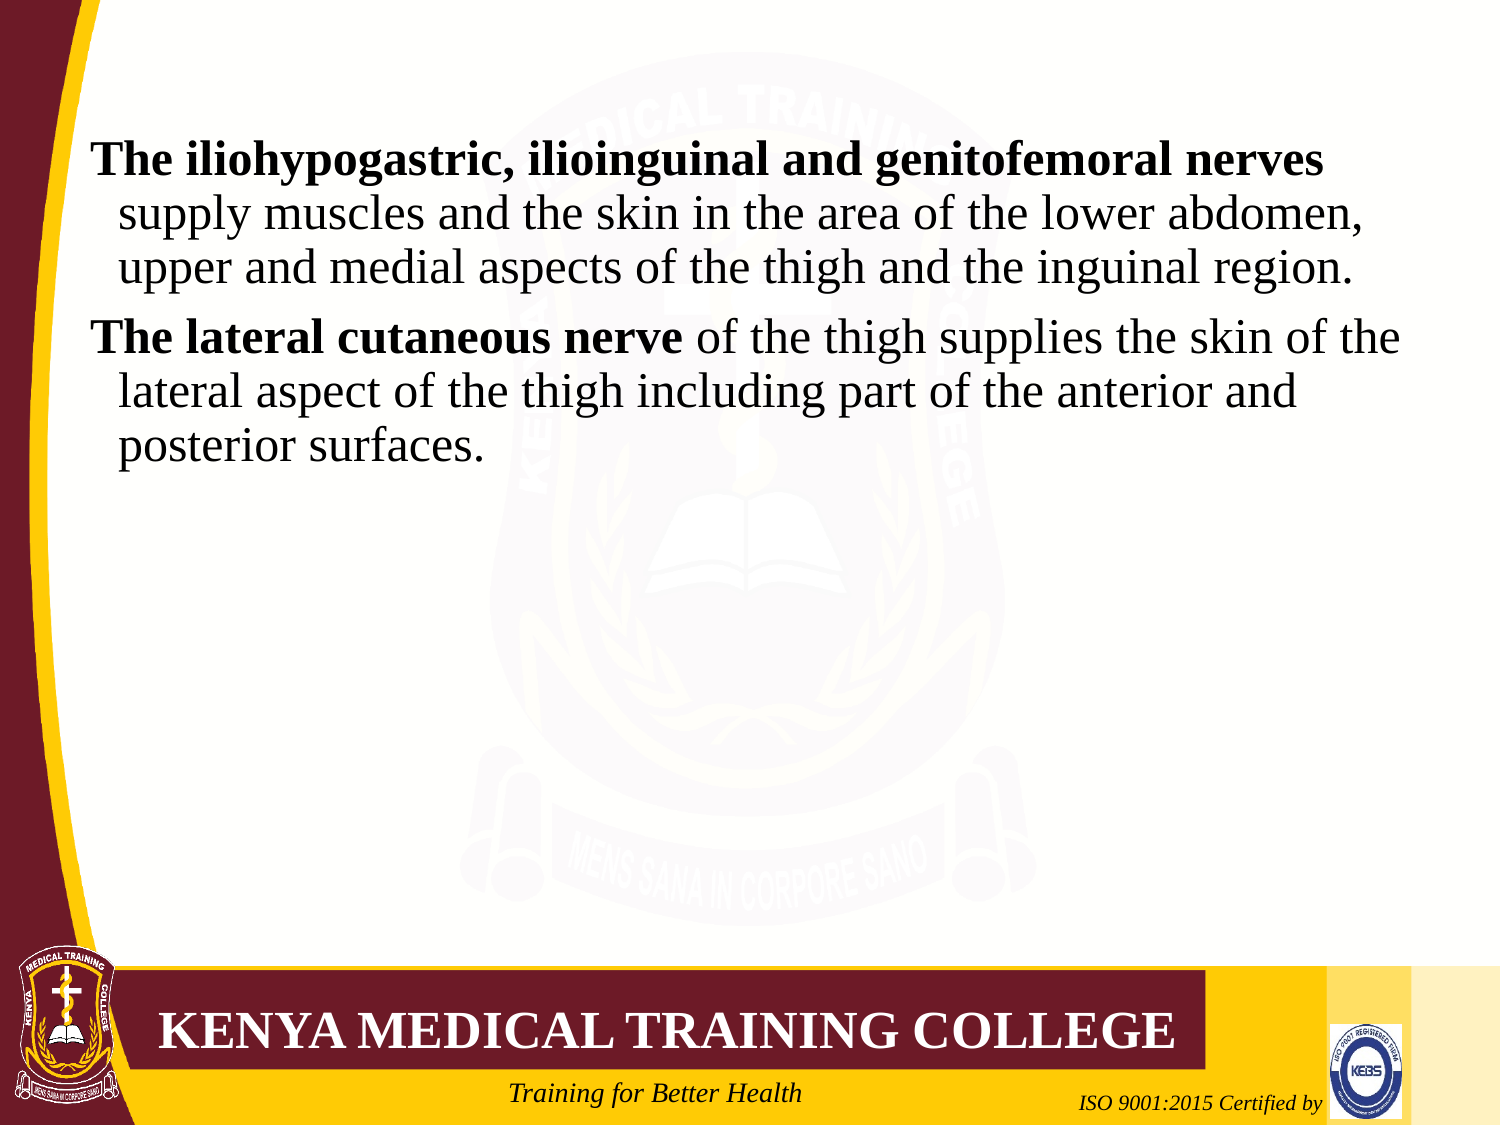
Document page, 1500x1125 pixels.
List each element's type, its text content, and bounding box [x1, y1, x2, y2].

list The iliohypogastric, ilioinguinal and genitofemoral nerves supply muscles and the skin in the area of the lower abdomen, upper and medial aspects of the thigh and the inguinal region. The lateral cutaneous nerve of the thigh supplies the skin of the lateral aspect of the thigh including part of the anterior and posterior surfaces. [75, 125, 1425, 1005]
picture [0, 0, 1500, 1125]
